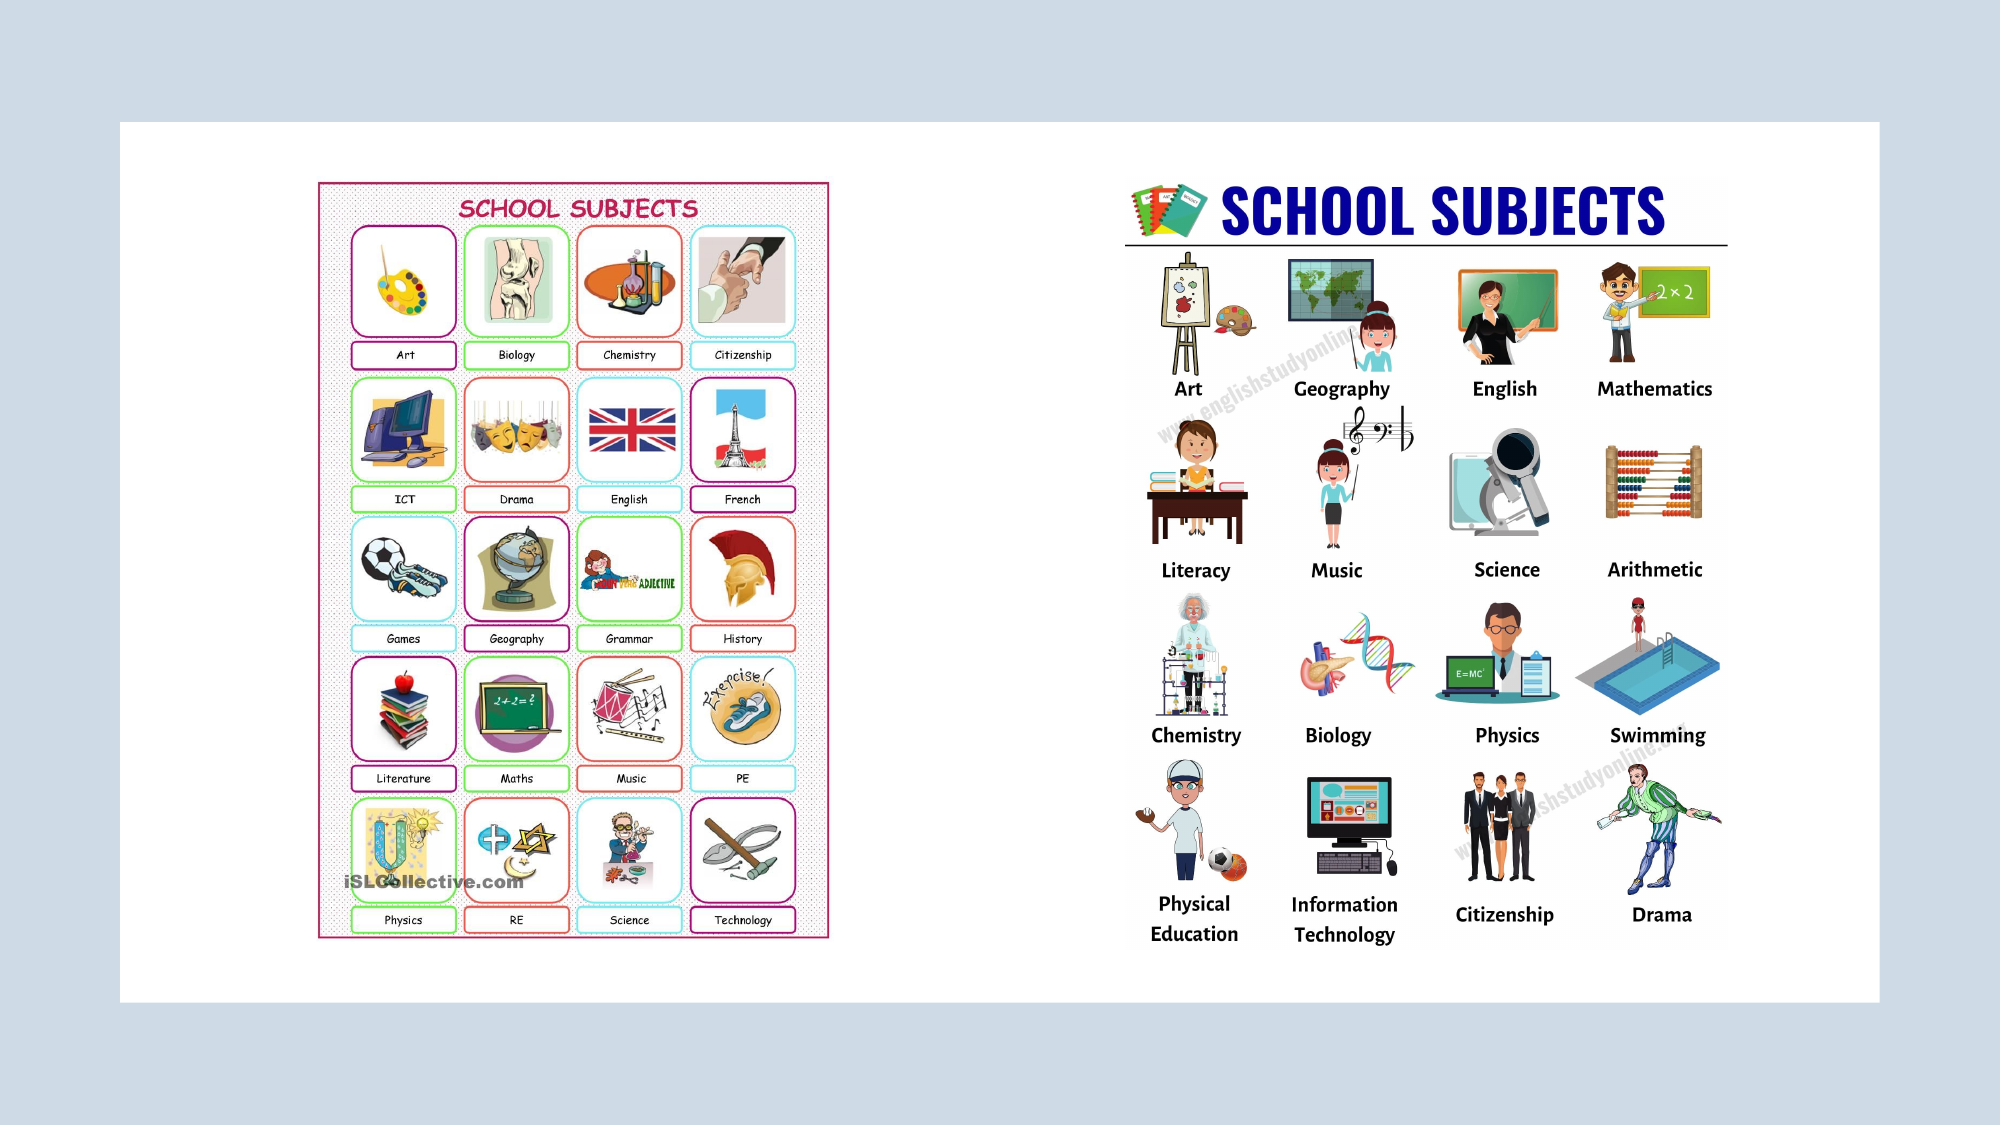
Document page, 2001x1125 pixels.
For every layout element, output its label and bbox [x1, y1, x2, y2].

picture [1124, 176, 1728, 951]
picture [299, 176, 847, 951]
text_box [119, 121, 1881, 1004]
